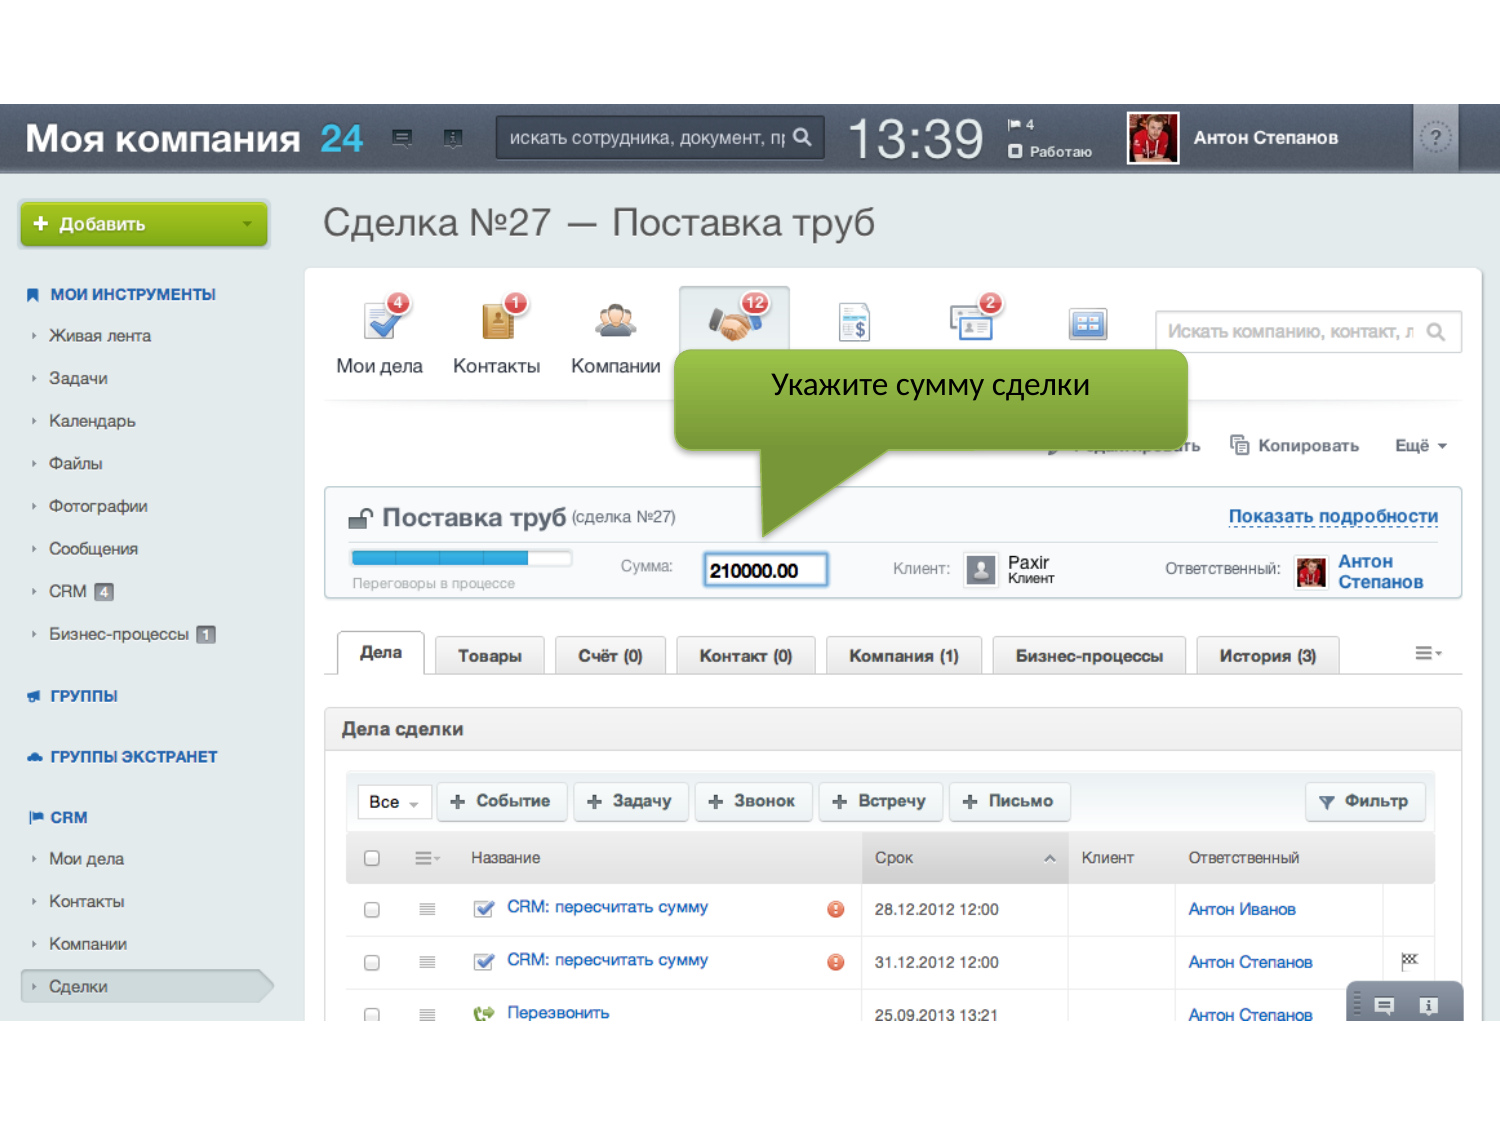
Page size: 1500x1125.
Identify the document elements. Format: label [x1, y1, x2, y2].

picture [0, 104, 1500, 1021]
